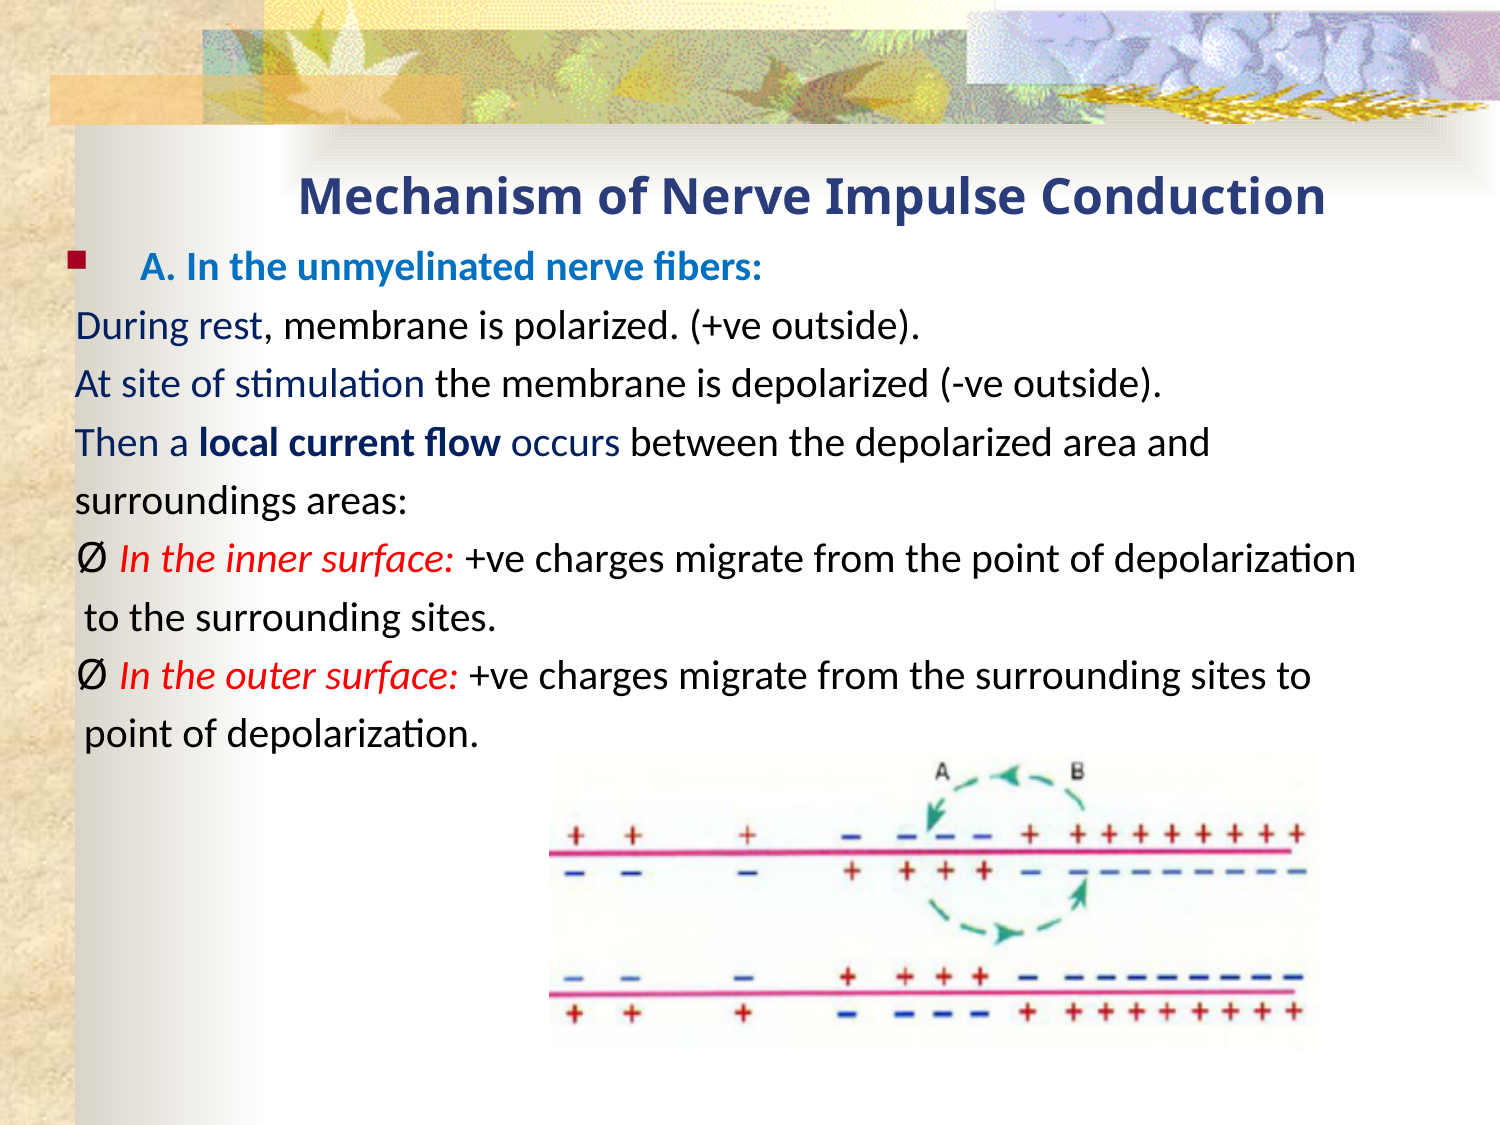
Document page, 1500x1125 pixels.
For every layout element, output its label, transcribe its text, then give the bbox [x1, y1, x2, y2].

list A. In the unmyelinated nerve fibers: During rest, membrane is polarized. (+ve outside). At site of stimulation the membrane is depolarized (-ve outside). Then a local current flow occurs between the depolarized area and surroundings areas: Ø In the inner surface: +ve charges migrate from the point of depolarization to the surrounding sites. Ø In the outer surface: +ve charges migrate from the surrounding sites to point of depolarization. [49, 231, 1456, 1125]
picture [0, 0, 1500, 1125]
picture [548, 751, 1400, 1086]
title Mechanism of Nerve Impulse Conduction [174, 104, 1451, 231]
